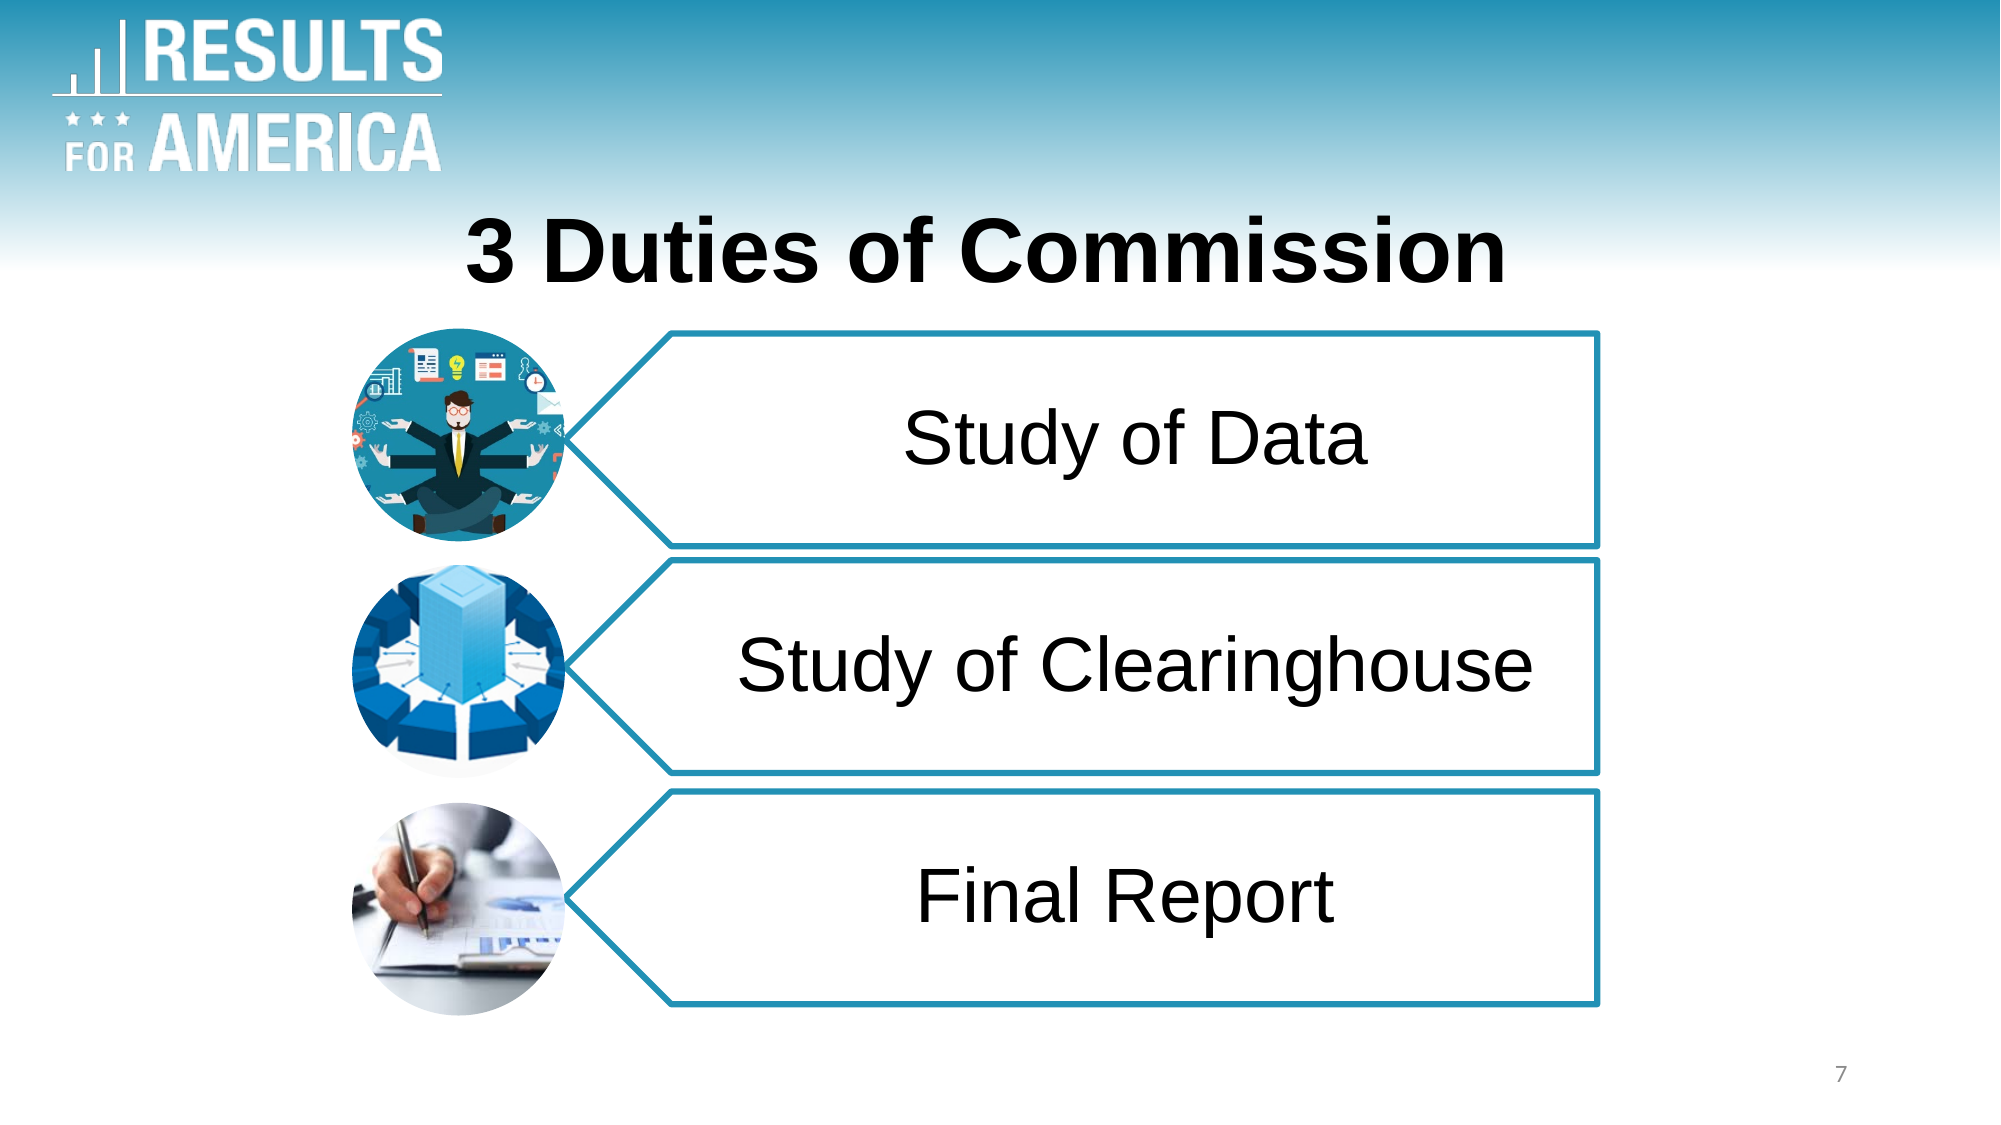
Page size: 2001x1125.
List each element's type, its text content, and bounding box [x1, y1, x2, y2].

picture [52, 18, 442, 171]
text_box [564, 560, 1598, 773]
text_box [564, 333, 1598, 546]
text_box [352, 565, 564, 778]
title 3 Duties of Commission [137, 143, 1863, 362]
text_box [352, 802, 564, 1016]
text_box [352, 328, 564, 542]
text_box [564, 791, 1598, 1005]
slide_number 7 [1412, 1042, 1863, 1103]
